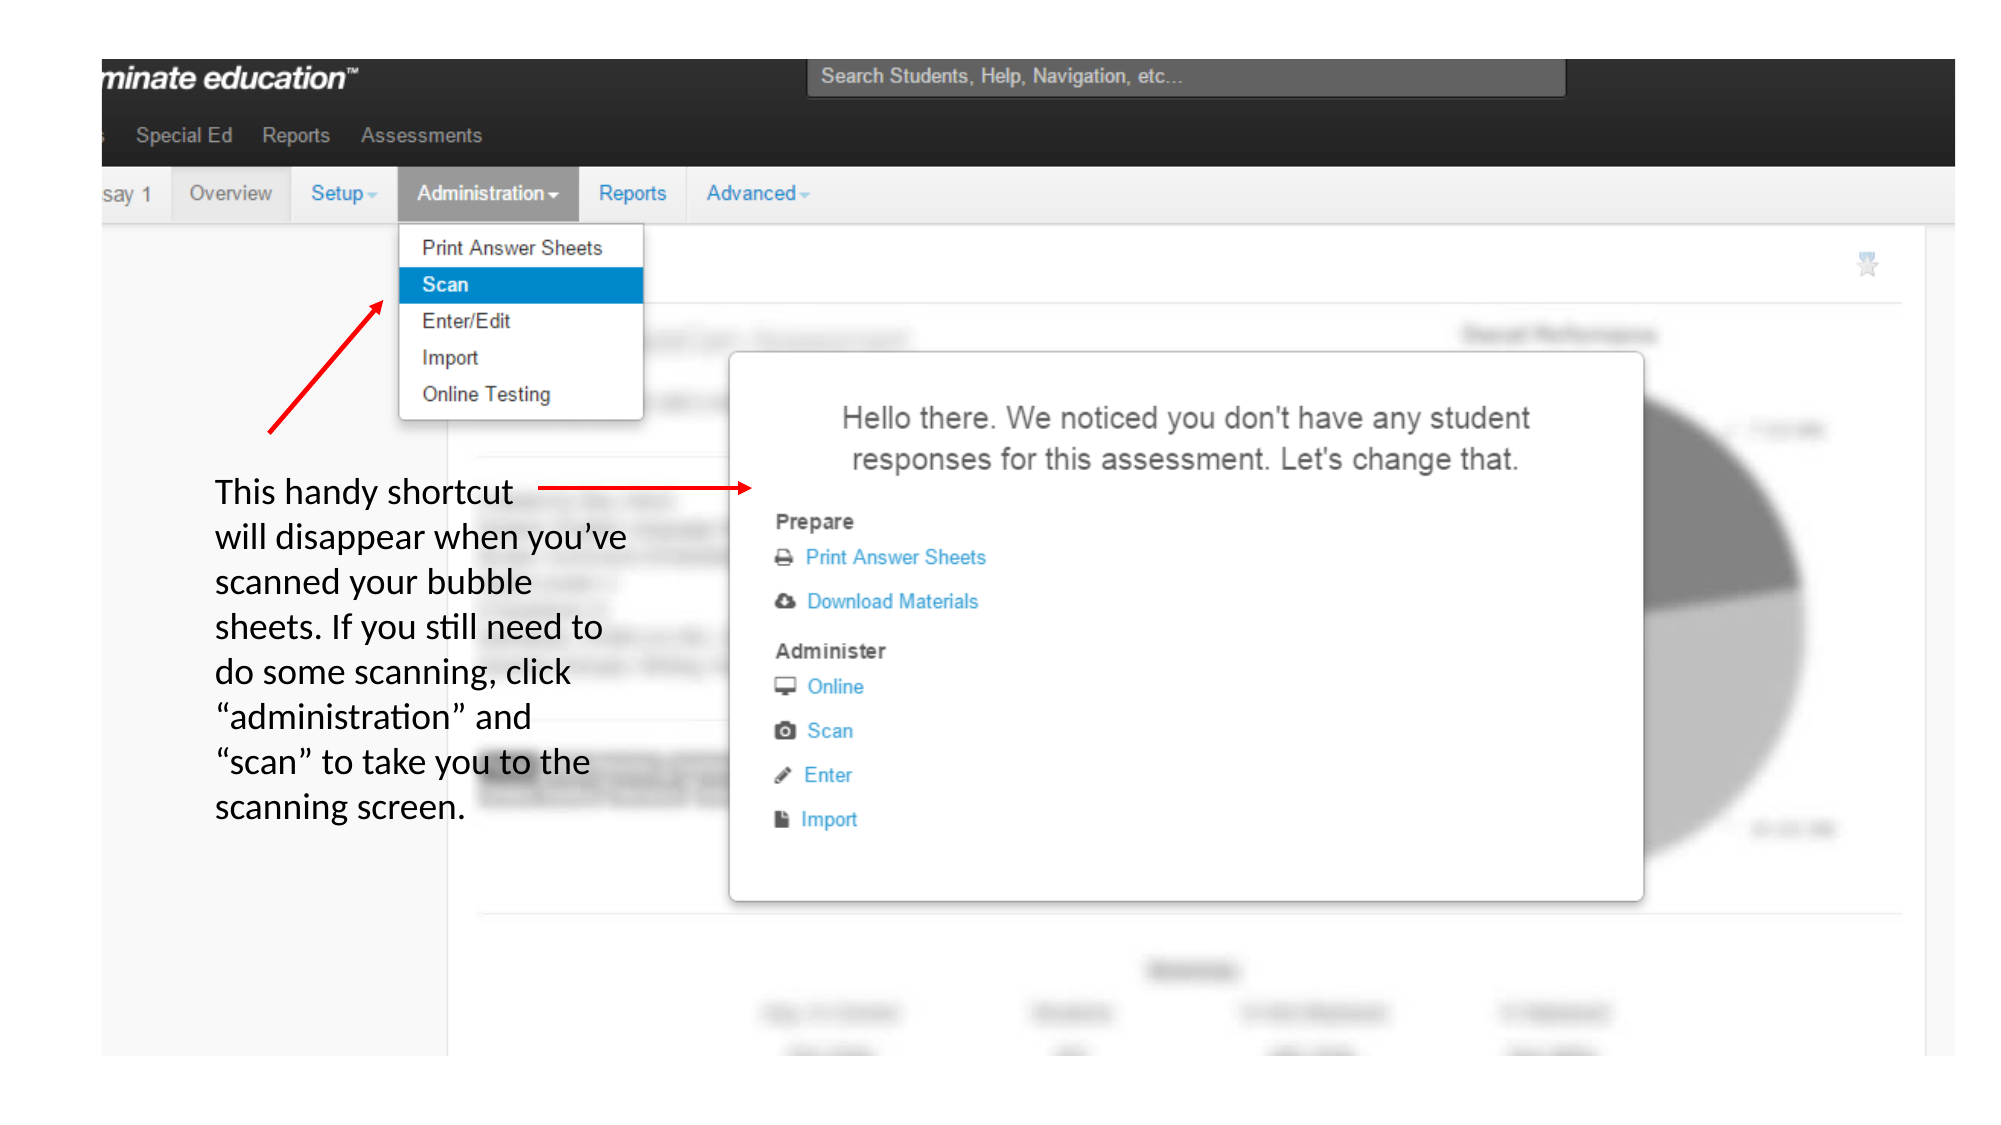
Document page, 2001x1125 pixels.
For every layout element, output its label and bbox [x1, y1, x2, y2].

text_box [269, 299, 384, 434]
picture [101, 59, 1956, 1056]
